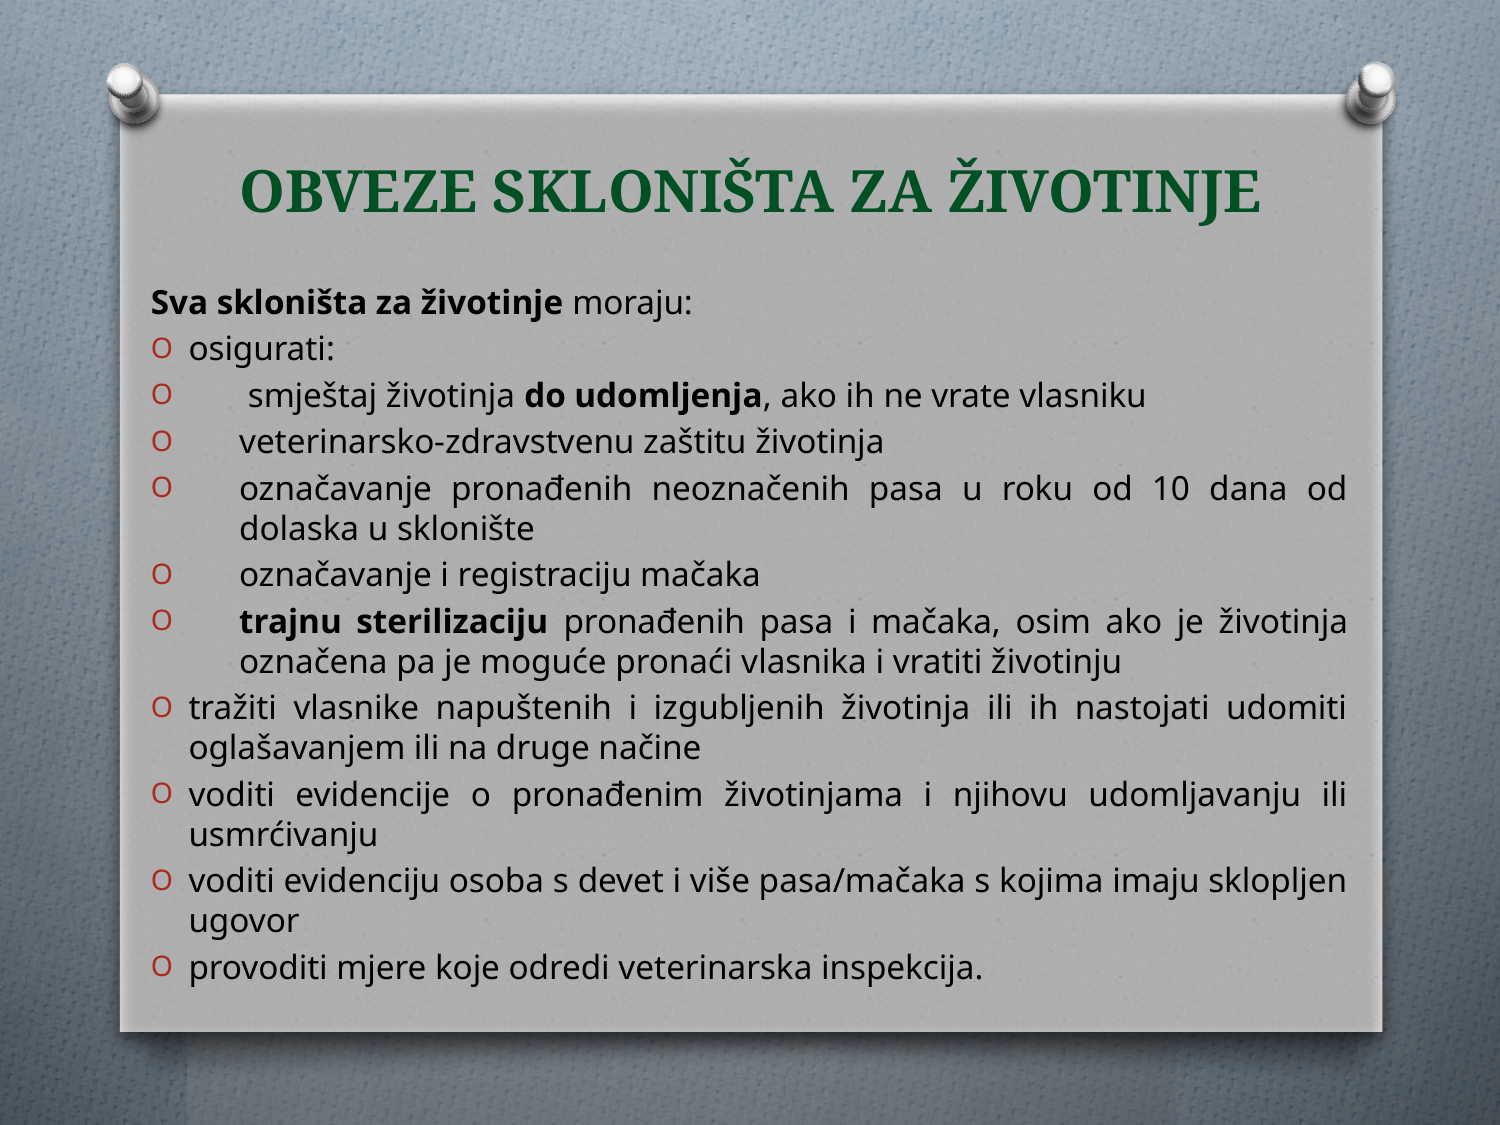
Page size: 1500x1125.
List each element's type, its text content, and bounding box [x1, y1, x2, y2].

picture [1317, 35, 1439, 156]
title OBVEZE SKLONIŠTA ZA ŽIVOTINJE [179, 134, 1323, 231]
list Sva skloništa za životinje moraju: osigurati: smještaj životinja do udomljenja, ako ih ne vrate vlasniku veterinarsko-zdravstvenu zaštitu životinja označavanje pronađenih neoznačenih pasa u roku od 10 dana od dolaska u sklonište označavanje i registraciju mačaka trajnu sterilizaciju pronađenih pasa i mačaka, osim ako je životinja označena pa je moguće pronaći vlasnika i vratiti životinju tražiti vlasnike napuštenih i izgubljenih životinja ili ih nastojati udomiti oglašavanjem ili na druge načine voditi evidencije o pronađenim životinjama i njihovu udomljavanju ili usmrćivanju voditi evidenciju osoba s devet i više pasa/mačaka s kojima imaju sklopljen ugovor provoditi mjere koje odredi veterinarska inspekcija. [135, 231, 1365, 1012]
picture [75, 29, 198, 153]
